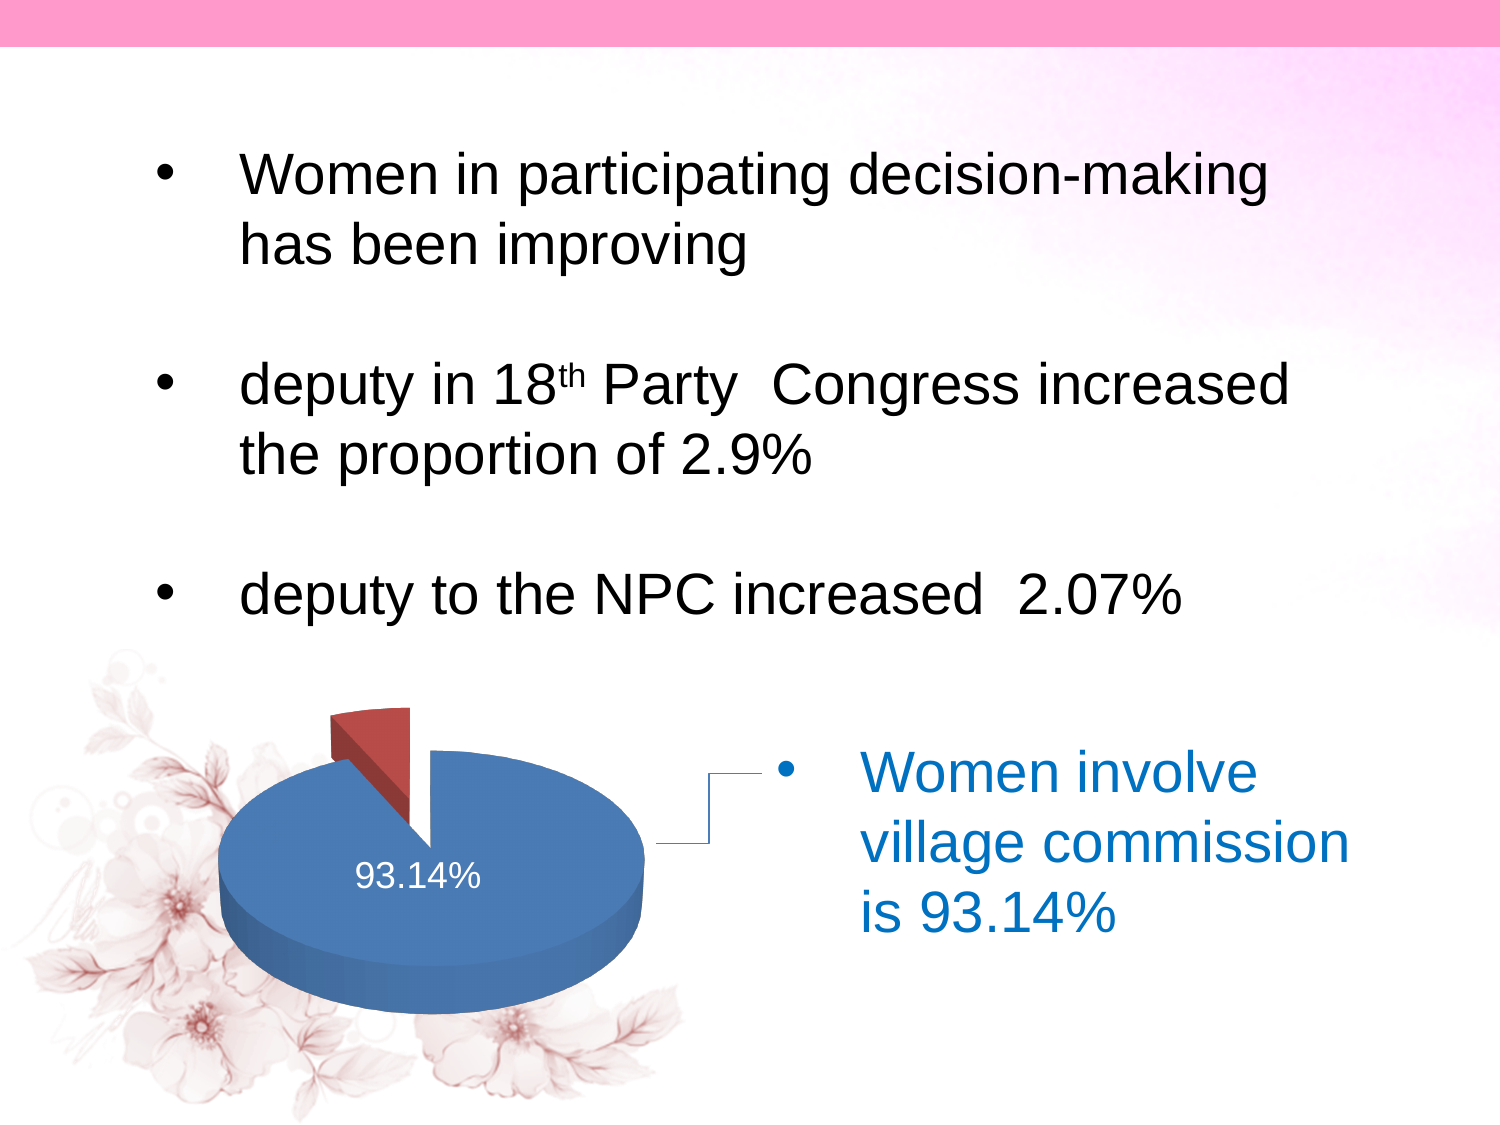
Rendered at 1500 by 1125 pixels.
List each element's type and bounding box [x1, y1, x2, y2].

text_box [655, 773, 762, 844]
picture [0, 0, 1500, 1125]
chart [116, 644, 723, 1079]
